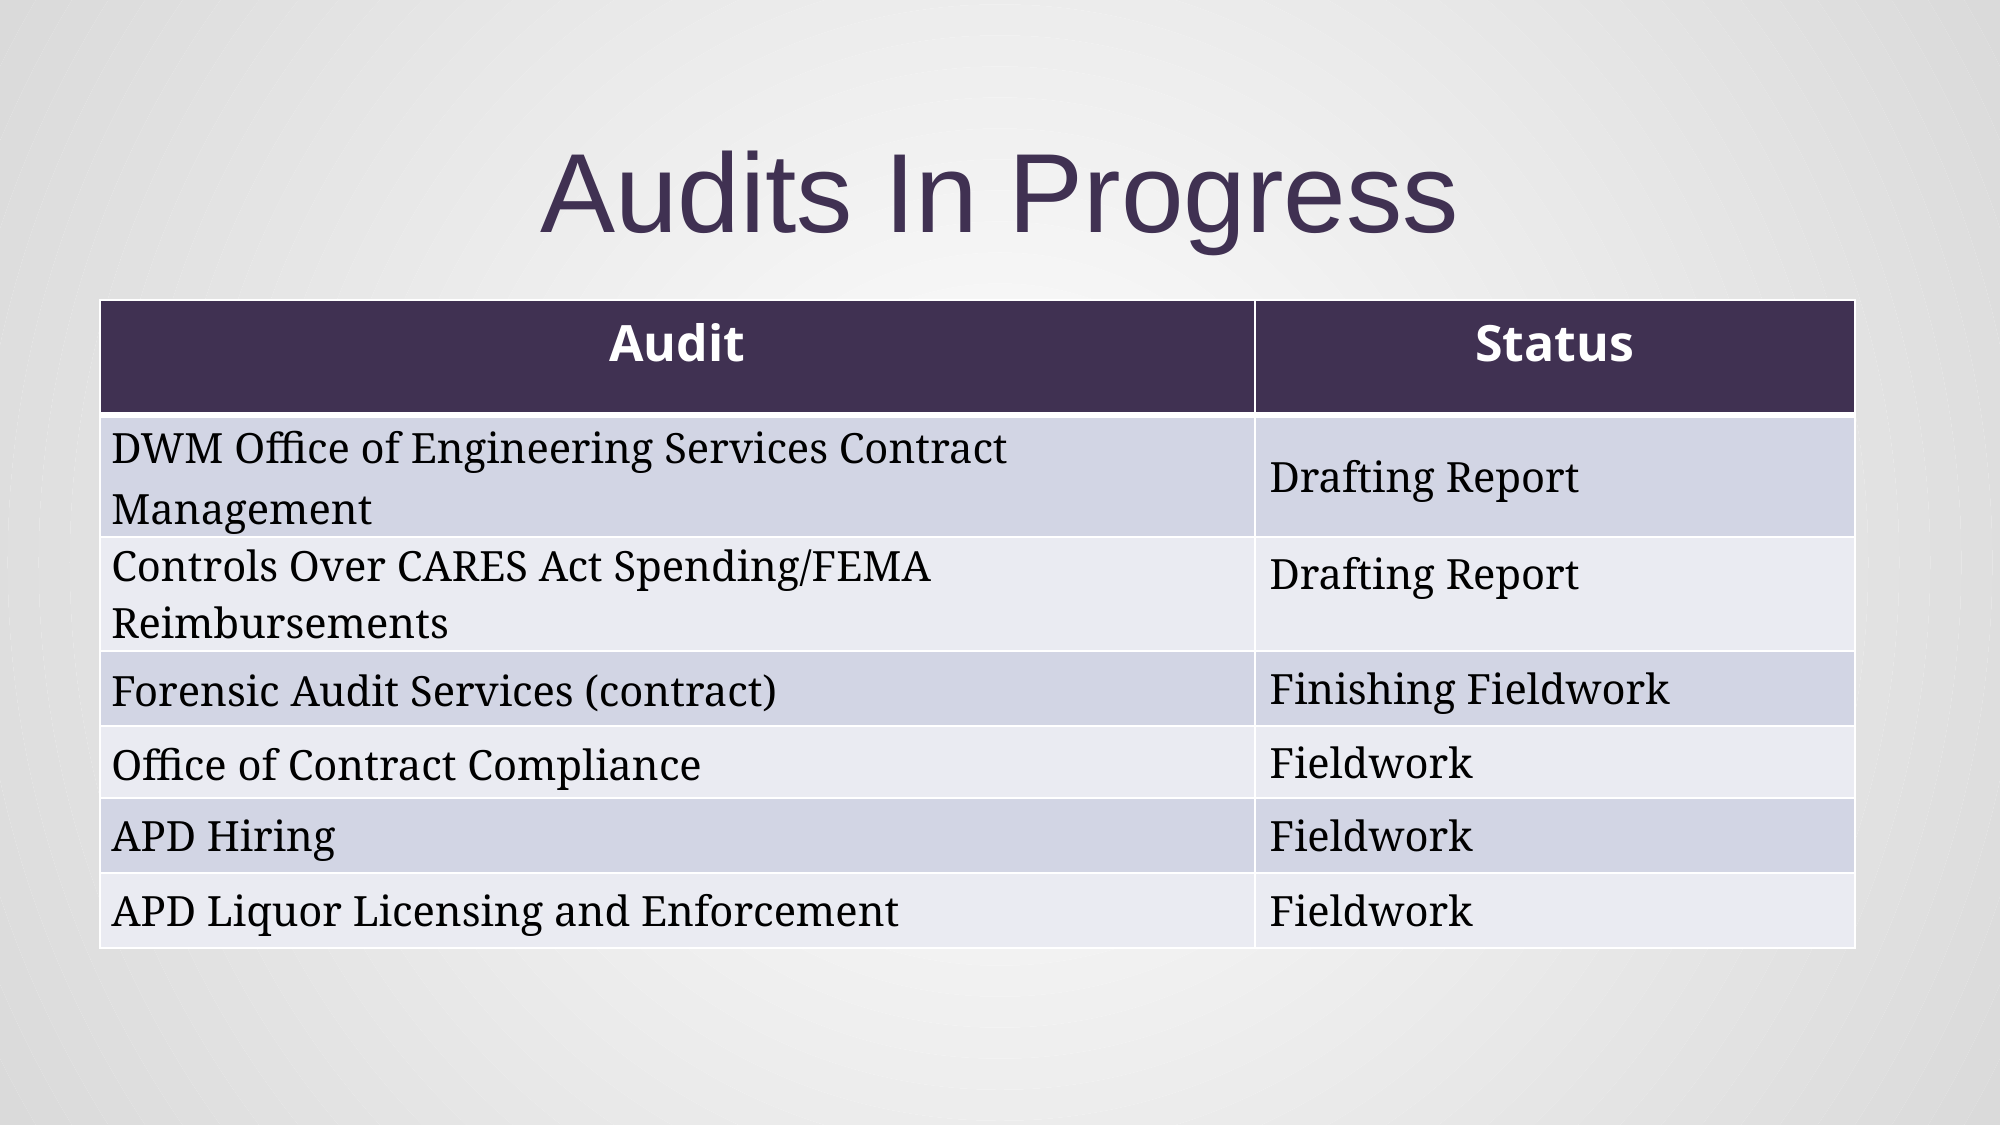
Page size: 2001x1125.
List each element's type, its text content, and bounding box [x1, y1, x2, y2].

title Audits In Progress [99, 0, 1900, 263]
table_cell APD Hiring [101, 799, 1254, 872]
table_cell Drafting Report [1256, 418, 1854, 536]
table_header Audit [101, 301, 1254, 412]
table_cell Fieldwork [1256, 874, 1854, 947]
table_cell Office of Contract Compliance [101, 727, 1254, 797]
table_cell Finishing Fieldwork [1256, 652, 1854, 725]
table_header Status [1256, 301, 1854, 412]
table_cell APD Liquor Licensing and Enforcement [101, 874, 1254, 947]
table_cell Fieldwork [1256, 799, 1854, 872]
table_cell Drafting Report [1256, 538, 1854, 650]
table_cell DWM Office of Engineering Services Contract Management [101, 418, 1254, 536]
table_cell Controls Over CARES Act Spending/FEMA Reimbursements [101, 538, 1254, 650]
table_cell Fieldwork [1256, 727, 1854, 797]
table_cell Forensic Audit Services (contract) [101, 652, 1254, 725]
